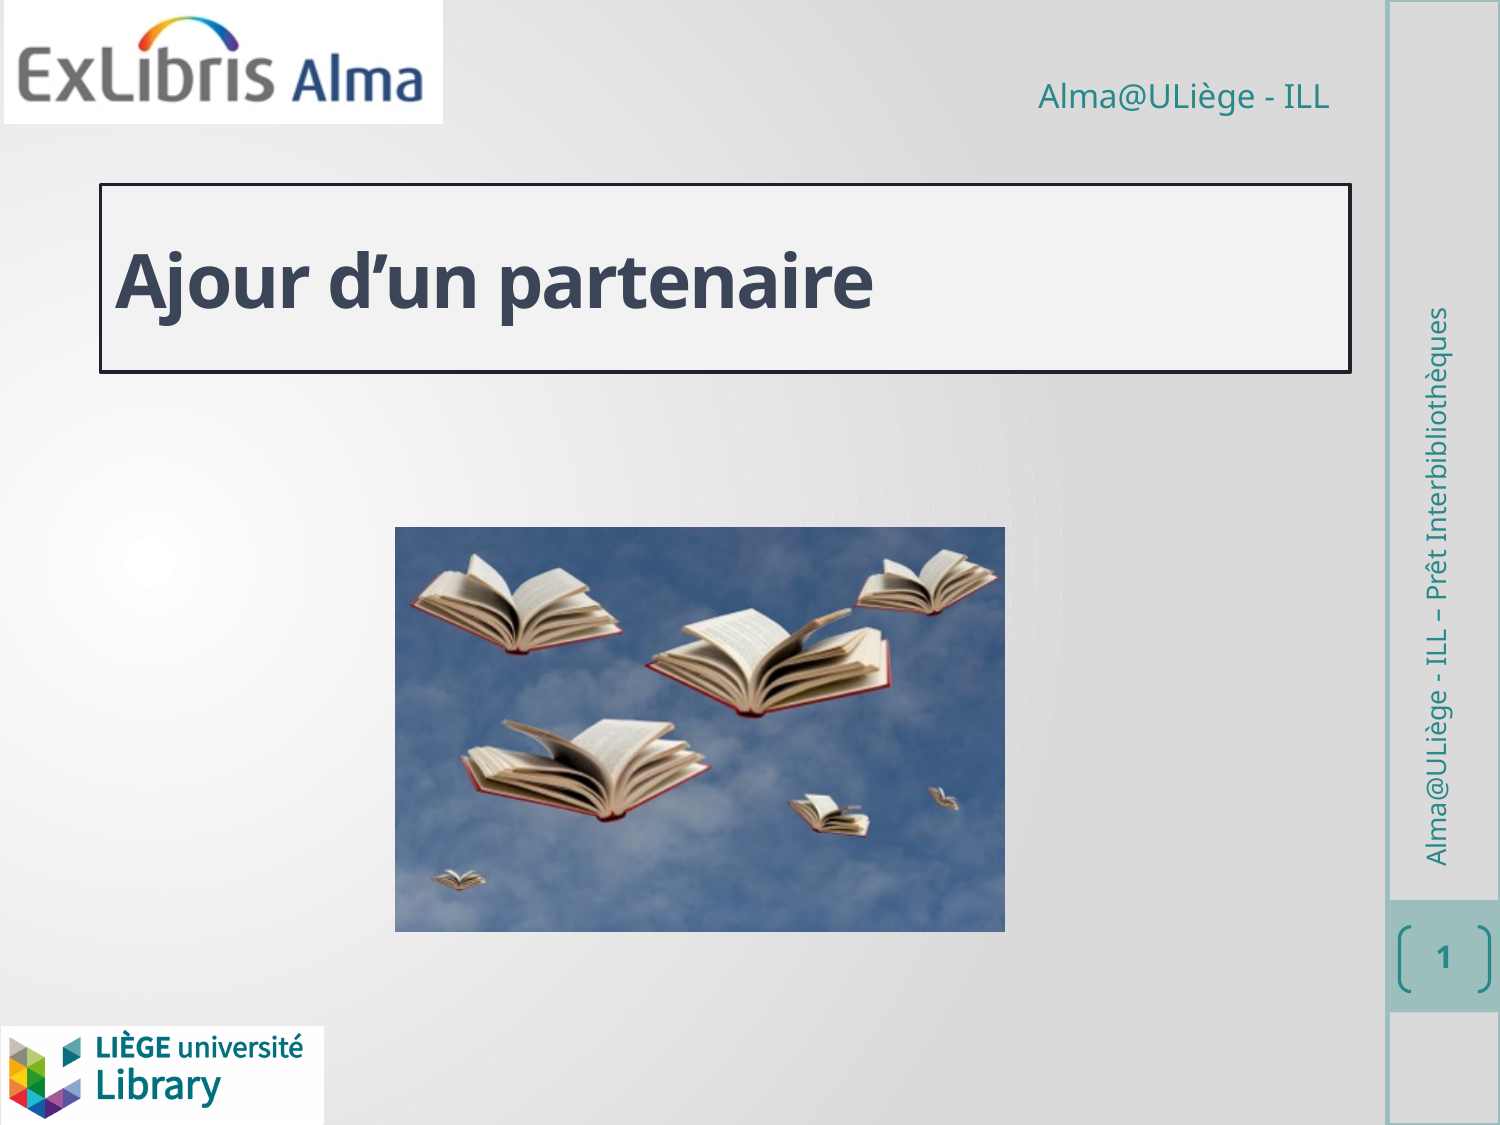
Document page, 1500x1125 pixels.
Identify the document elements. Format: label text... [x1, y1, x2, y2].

footer Alma@ULiège - ILL – Prêt Interbibliothèques [1411, 31, 1472, 882]
slide_number 1 [1397, 925, 1492, 994]
picture [1, 1026, 324, 1125]
title Ajour d’un partenaire [99, 183, 1352, 374]
picture [4, 0, 443, 124]
picture [395, 527, 1005, 932]
